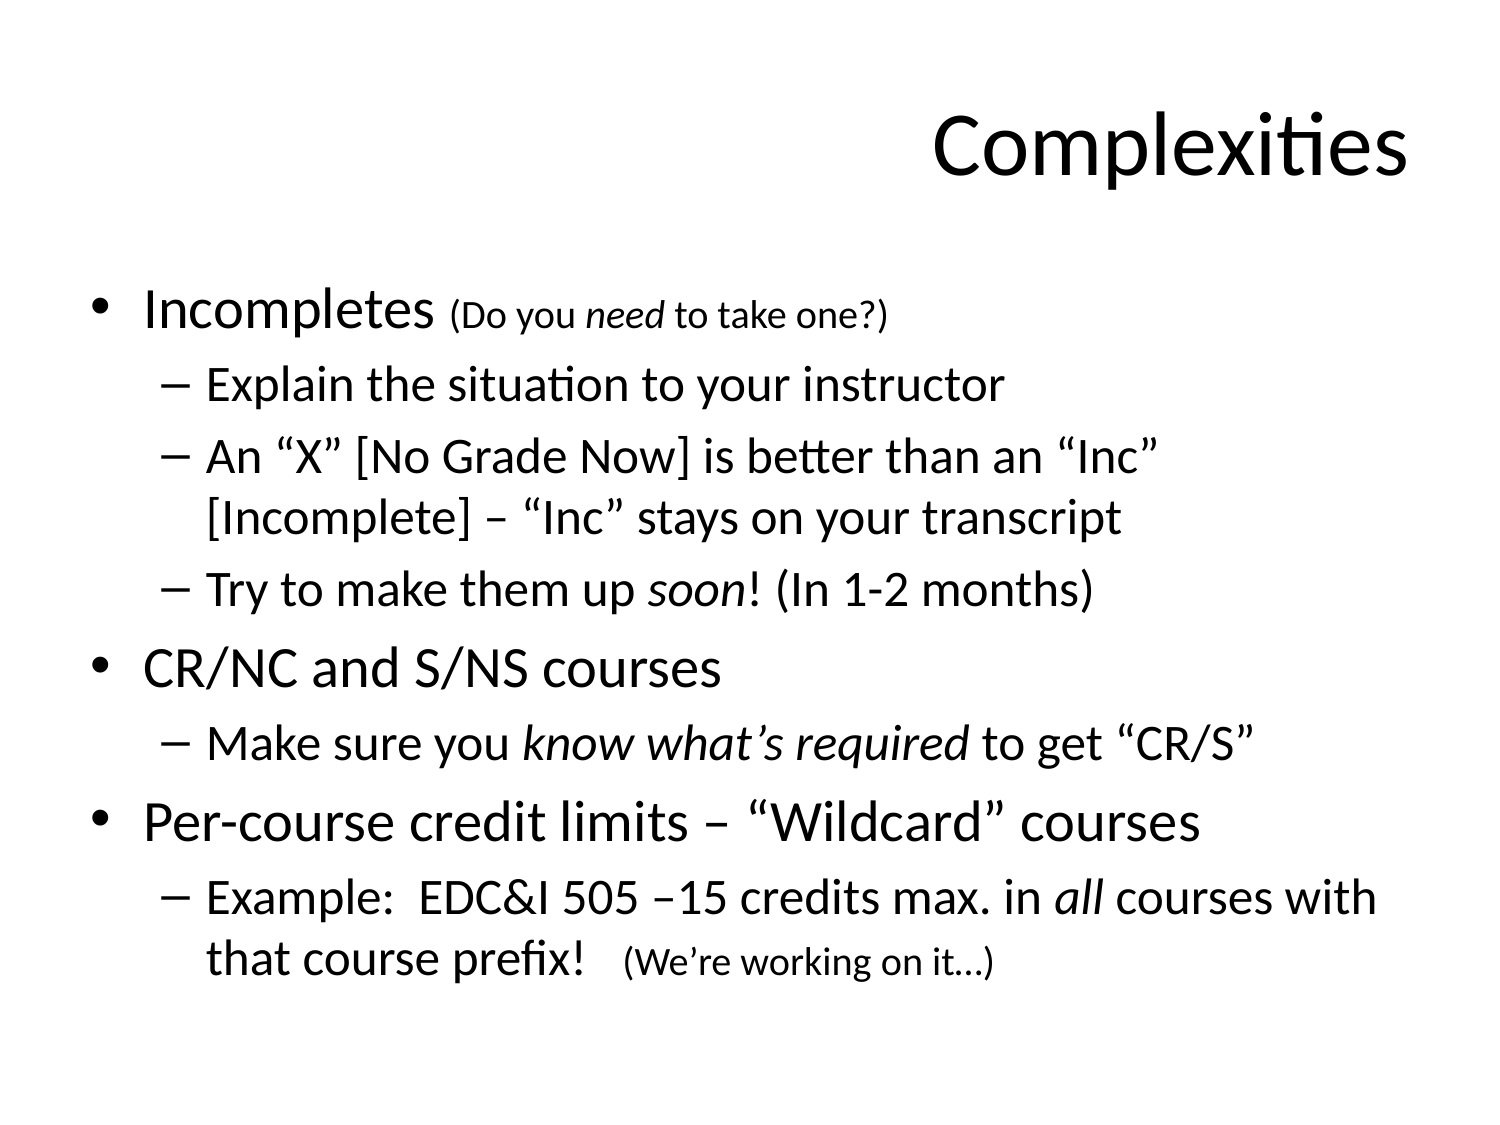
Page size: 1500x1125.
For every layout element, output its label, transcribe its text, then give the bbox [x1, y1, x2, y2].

list Incompletes (Do you need to take one?) Explain the situation to your instructor An “X” [No Grade Now] is better than an “Inc” [Incomplete] – “Inc” stays on your transcript Try to make them up soon! (In 1-2 months) CR/NC and S/NS courses Make sure you know what’s required to get “CR/S” Per-course credit limits – “Wildcard” courses Example: EDC&I 505 –15 credits max. in all courses with that course prefix! (We’re working on it…) [75, 262, 1425, 1005]
title Complexities [75, 45, 1425, 233]
